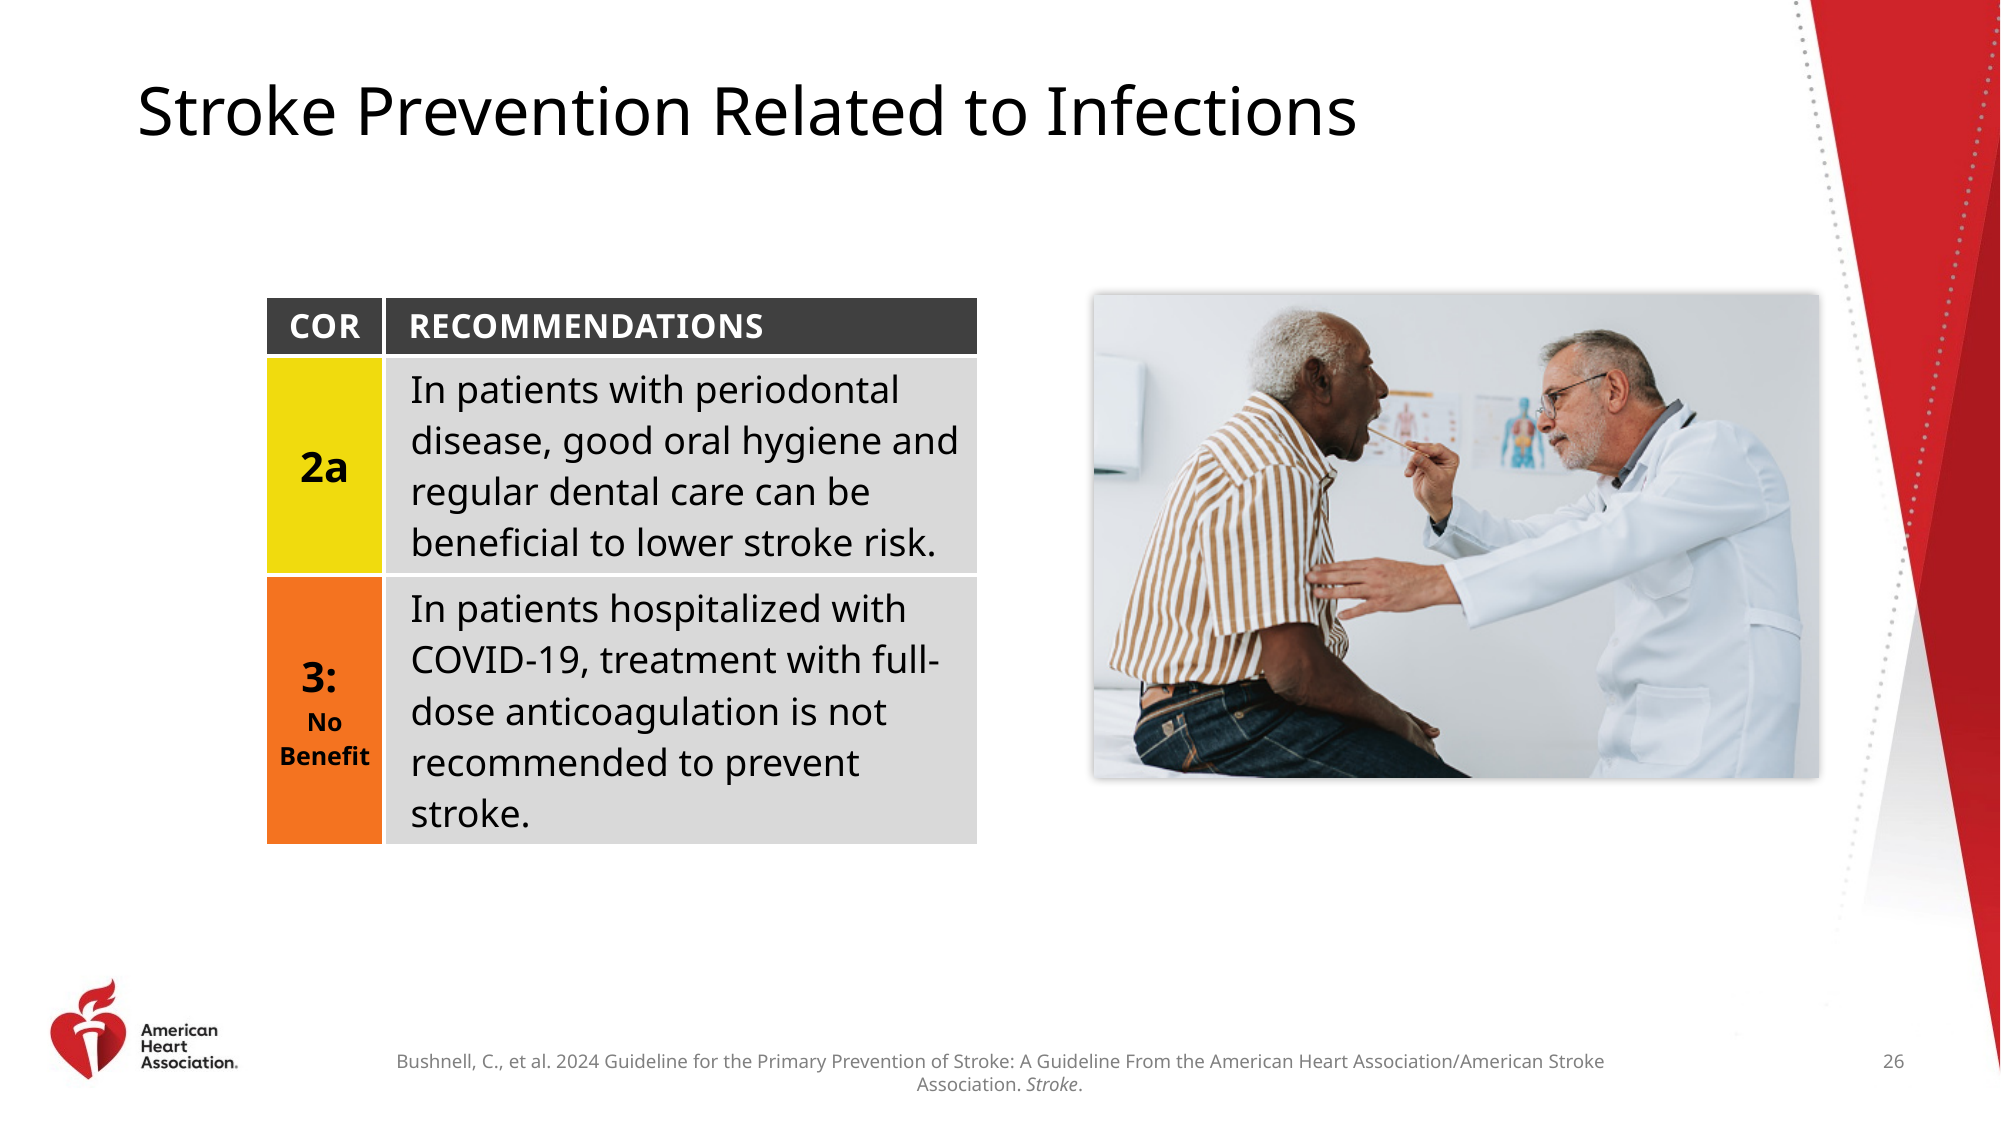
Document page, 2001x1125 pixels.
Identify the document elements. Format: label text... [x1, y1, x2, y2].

table_cell 2a [267, 358, 382, 573]
title Stroke Prevention Related to Infections [137, 59, 1863, 169]
table_cell In patients with periodontal disease, good oral hygiene and regular dental care can be beneficial to lower stroke risk. [386, 358, 977, 573]
table_header RECOMMENDATIONS [386, 298, 977, 354]
slide_number 26 [1862, 1042, 1926, 1081]
table_cell 3: No Benefit [267, 577, 382, 844]
table_cell In patients hospitalized with COVID-19, treatment with full-dose anticoagulation is not recommended to prevent stroke. [386, 577, 977, 844]
table_header COR [267, 298, 382, 354]
picture [15, 0, 2001, 1125]
